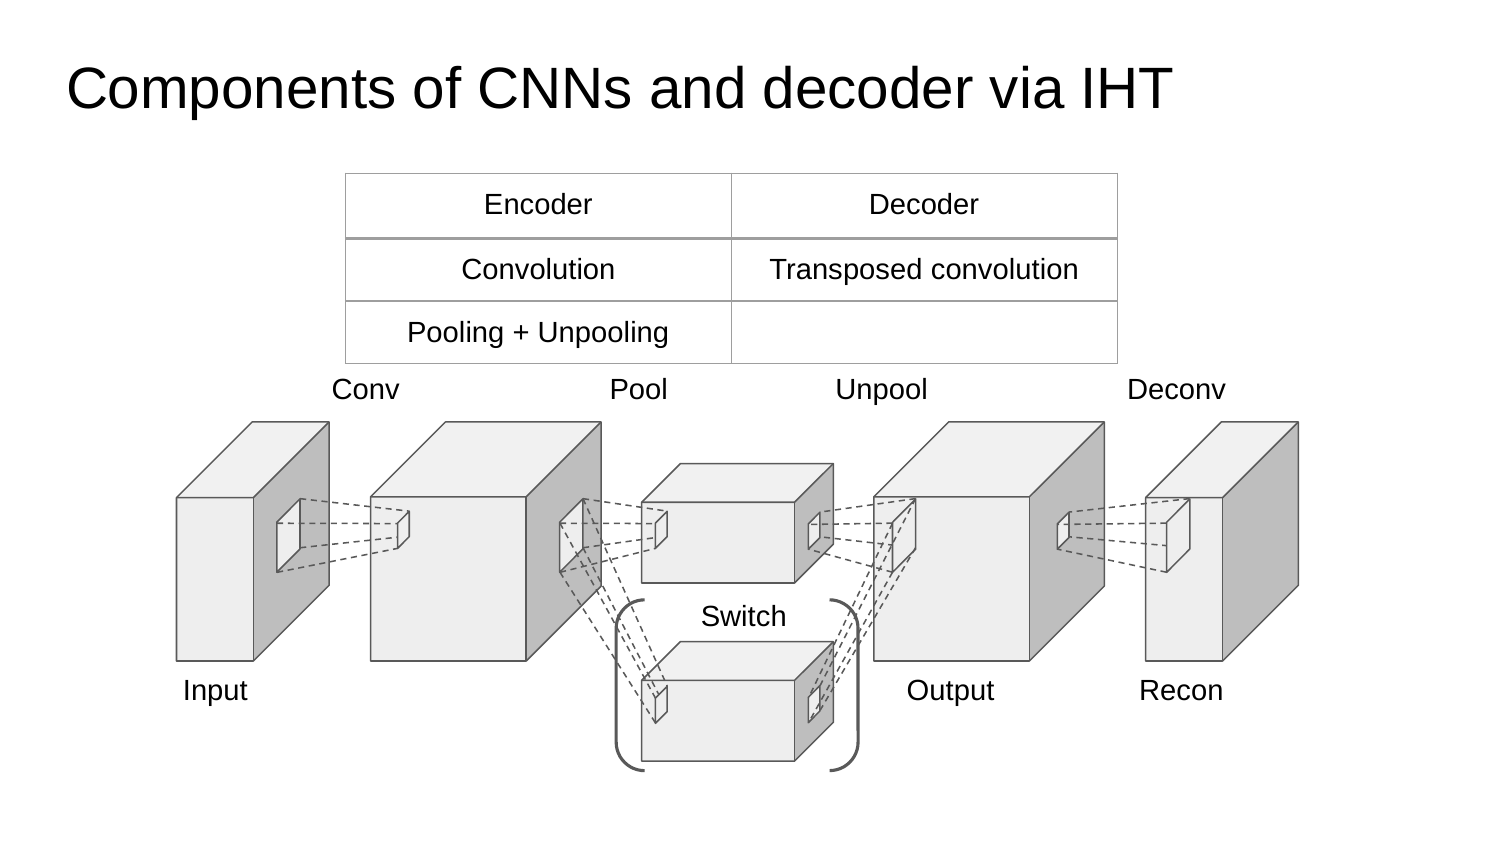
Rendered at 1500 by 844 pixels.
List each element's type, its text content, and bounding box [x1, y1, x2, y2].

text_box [152, 360, 1299, 762]
table_header Decoder [732, 174, 1117, 237]
table_cell [732, 302, 1117, 359]
table_cell Transposed convolution [732, 240, 1117, 300]
table_cell Convolution [346, 240, 731, 300]
table_cell Pooling + Unpooling [346, 302, 731, 359]
title Components of CNNs and decoder via IHT [51, 35, 1449, 130]
table_header Encoder [346, 174, 731, 237]
